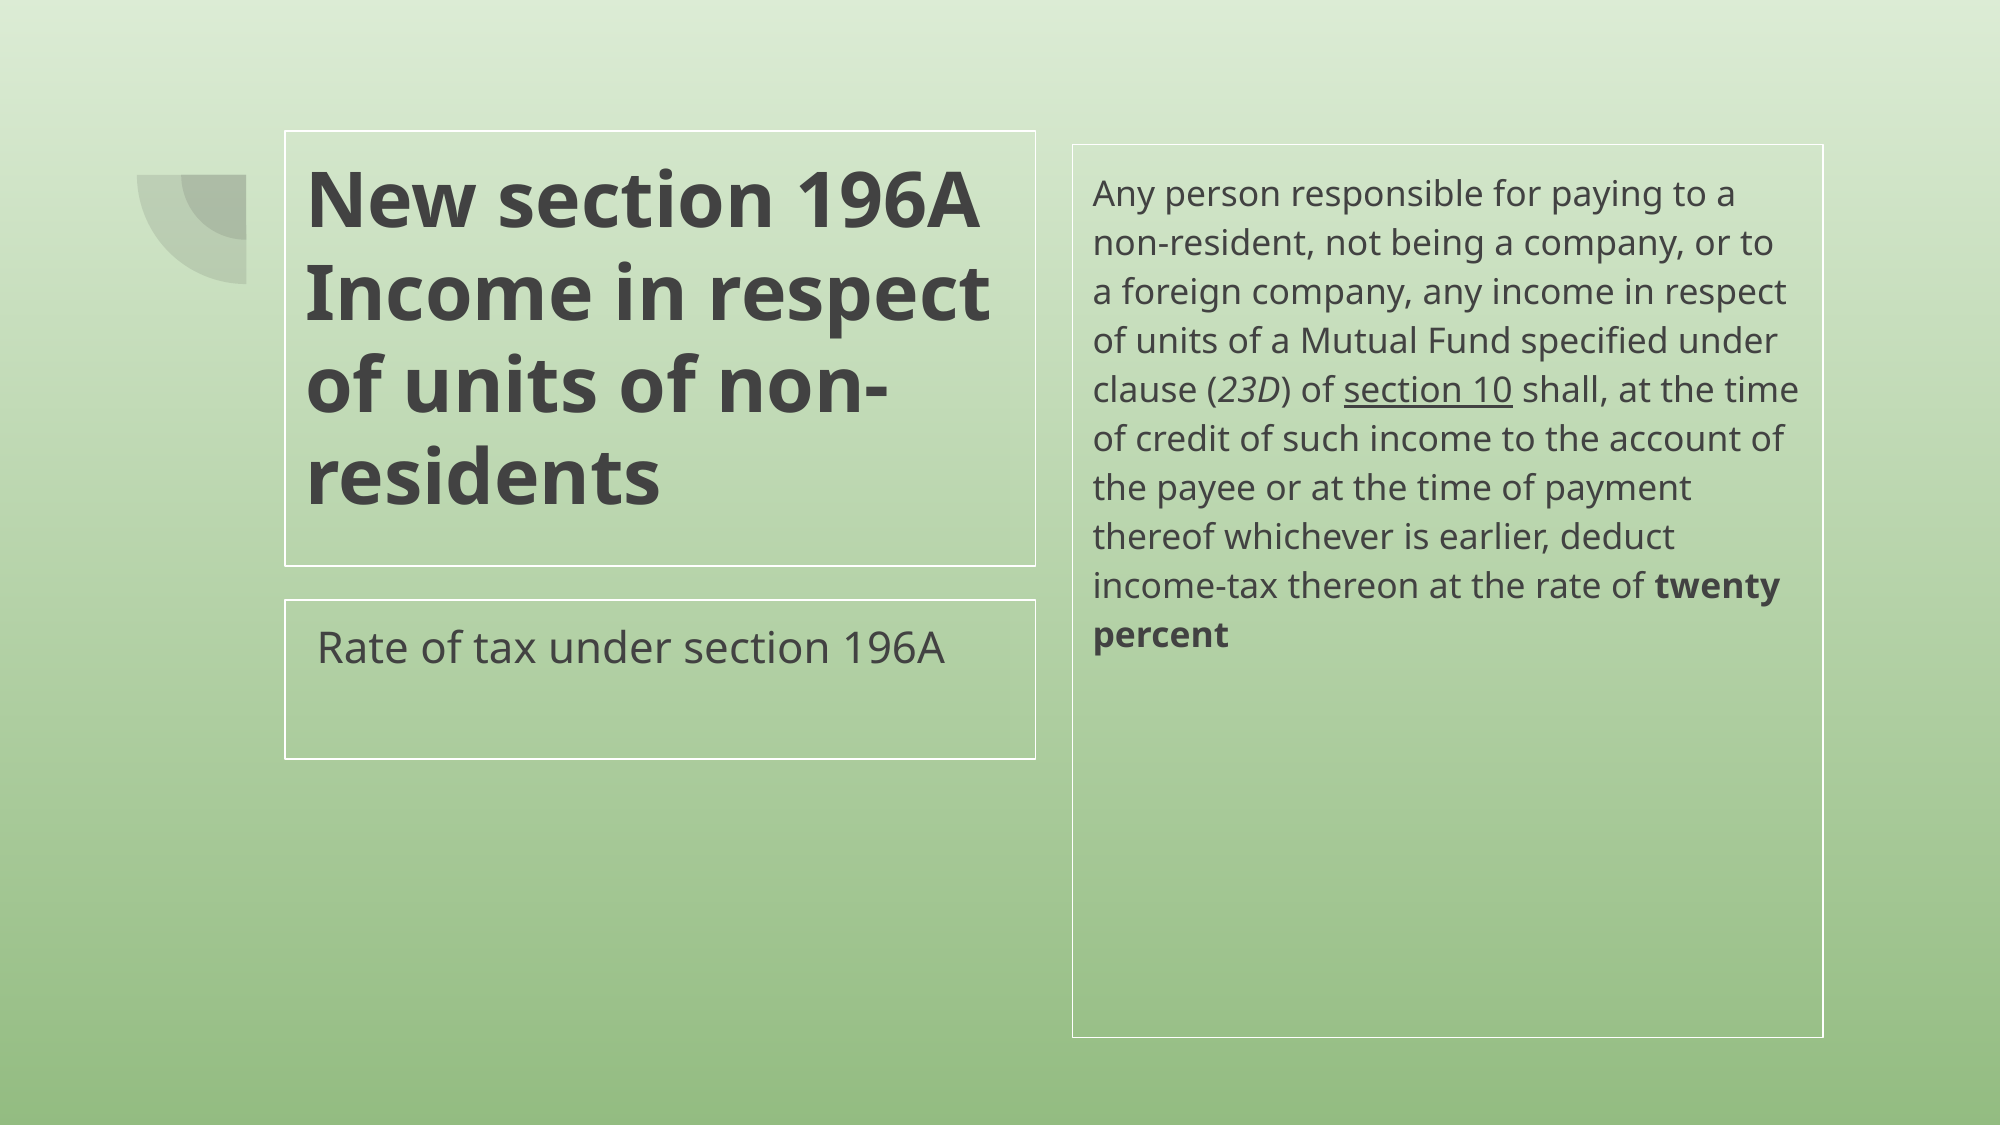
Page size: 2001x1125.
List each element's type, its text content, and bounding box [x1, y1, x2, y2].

title New section 196A Income in respect of units of non-residents [284, 130, 1036, 567]
list Any person responsible for paying to a non-resident, not being a company, or to a foreign company, any income in respect of units of a Mutual Fund specified under clause (23D) of section 10 shall, at the time of credit of such income to the account of the payee or at the time of payment thereof whichever is earlier, deduct income-tax thereon at the rate of twenty percent [1072, 144, 1824, 1038]
subtitle Rate of tax under section 196A [284, 599, 1036, 760]
